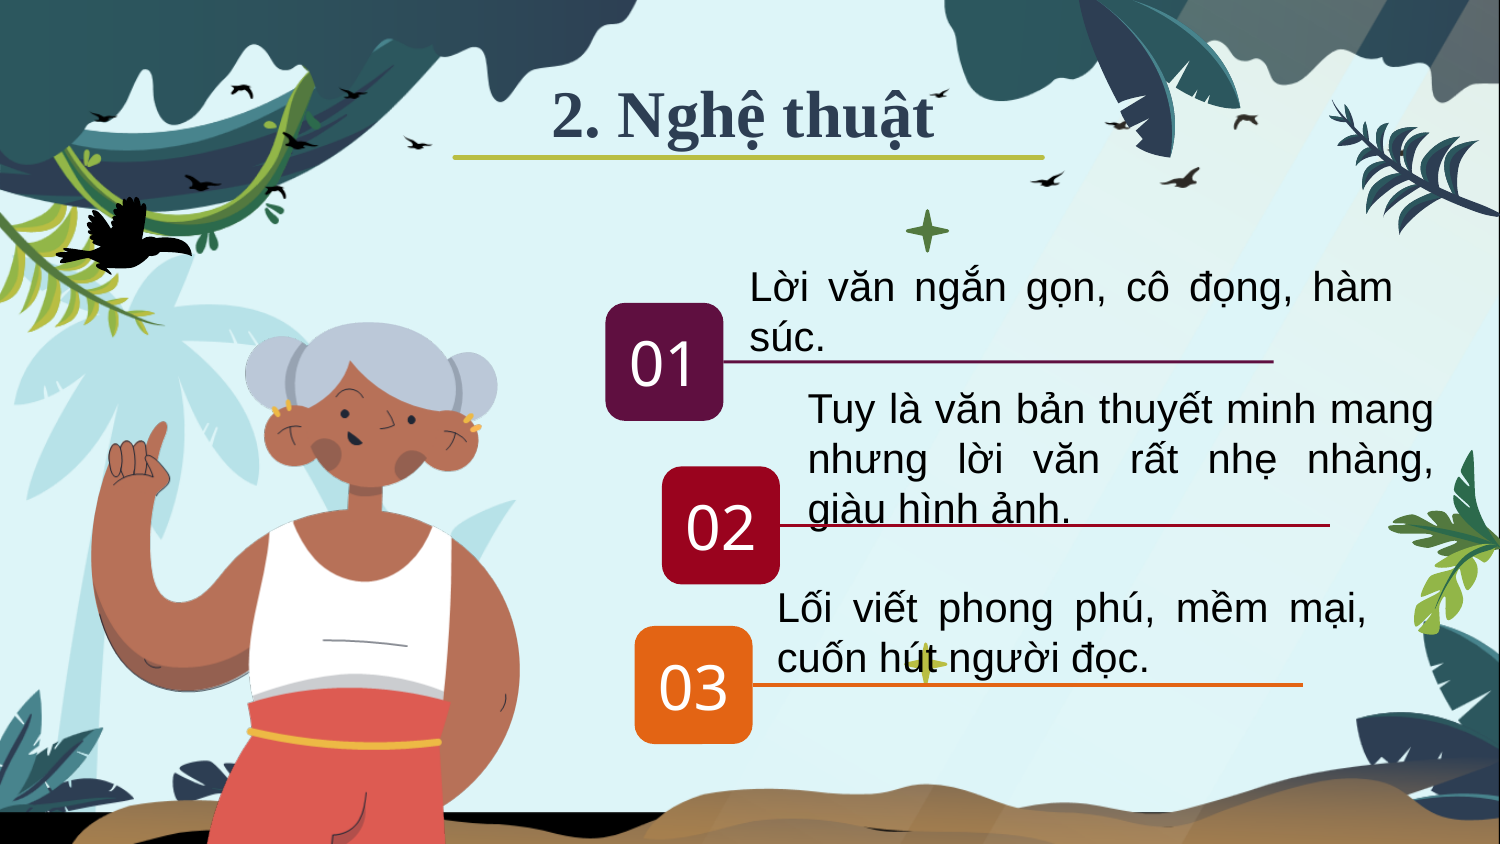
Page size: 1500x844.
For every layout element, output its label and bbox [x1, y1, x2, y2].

text_box [1080, 0, 1239, 160]
text_box [1351, 485, 1500, 602]
text_box [605, 302, 1274, 422]
text_box [1346, 81, 1483, 253]
text_box [634, 625, 1303, 745]
picture [0, 0, 1500, 844]
text_box [661, 466, 1331, 585]
